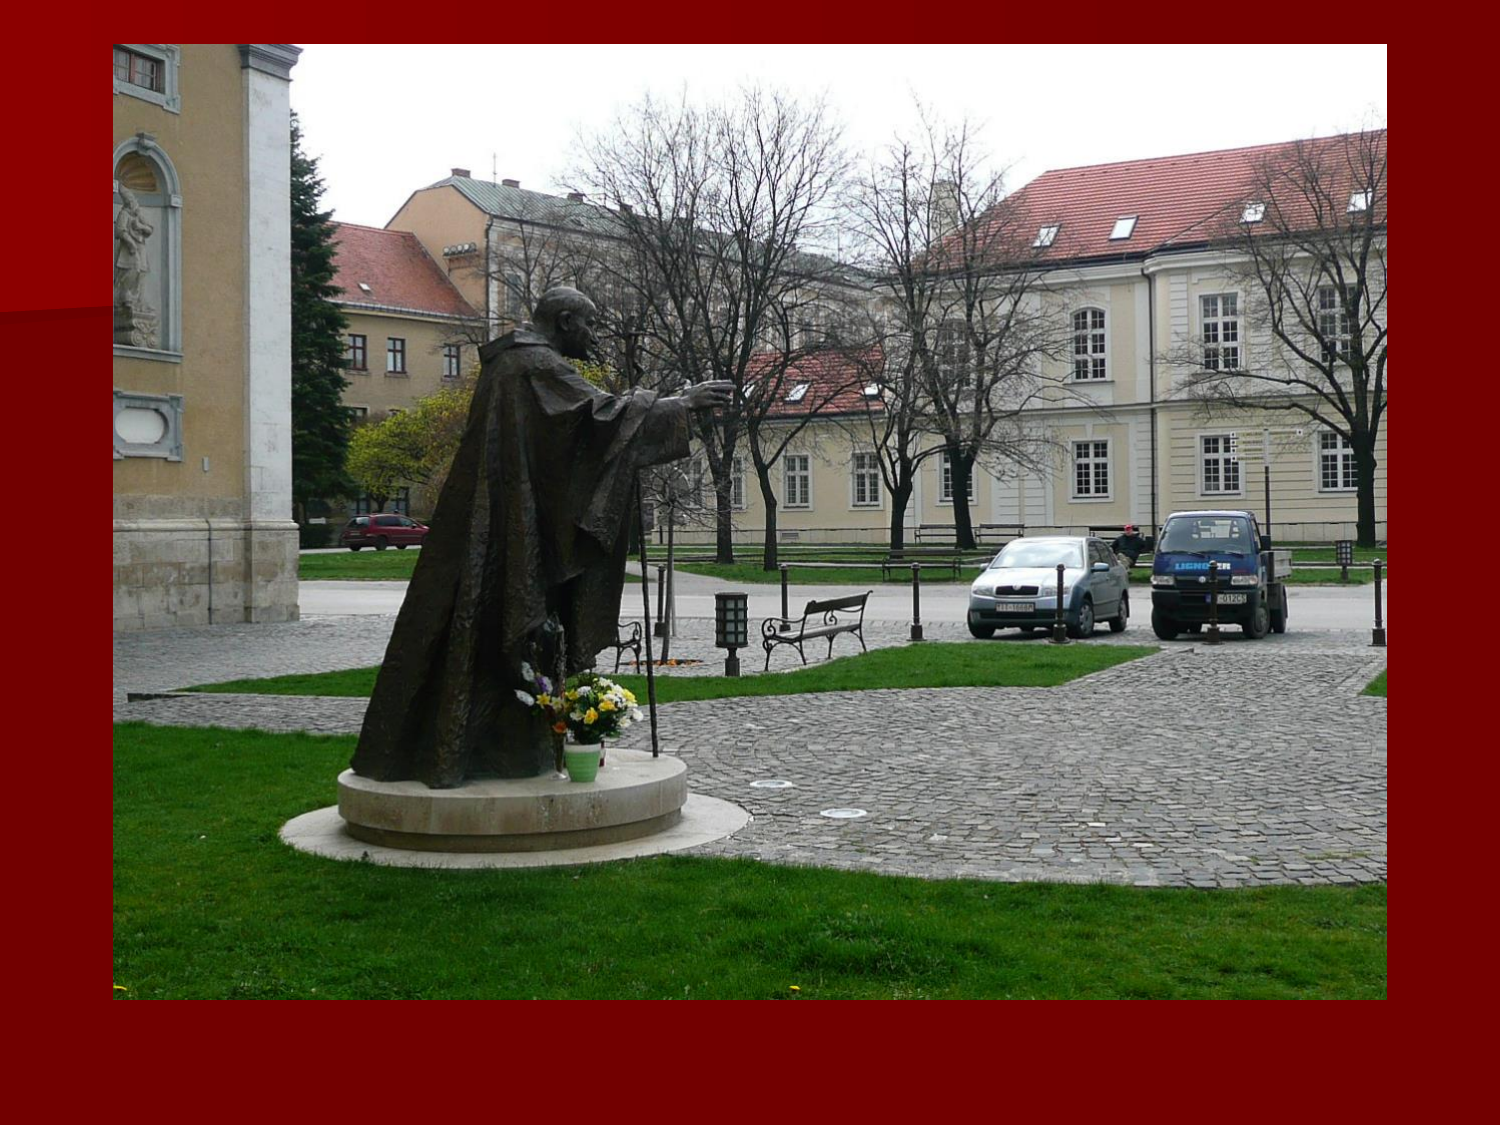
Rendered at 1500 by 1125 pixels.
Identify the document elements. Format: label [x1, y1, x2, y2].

list [113, 44, 1387, 1000]
